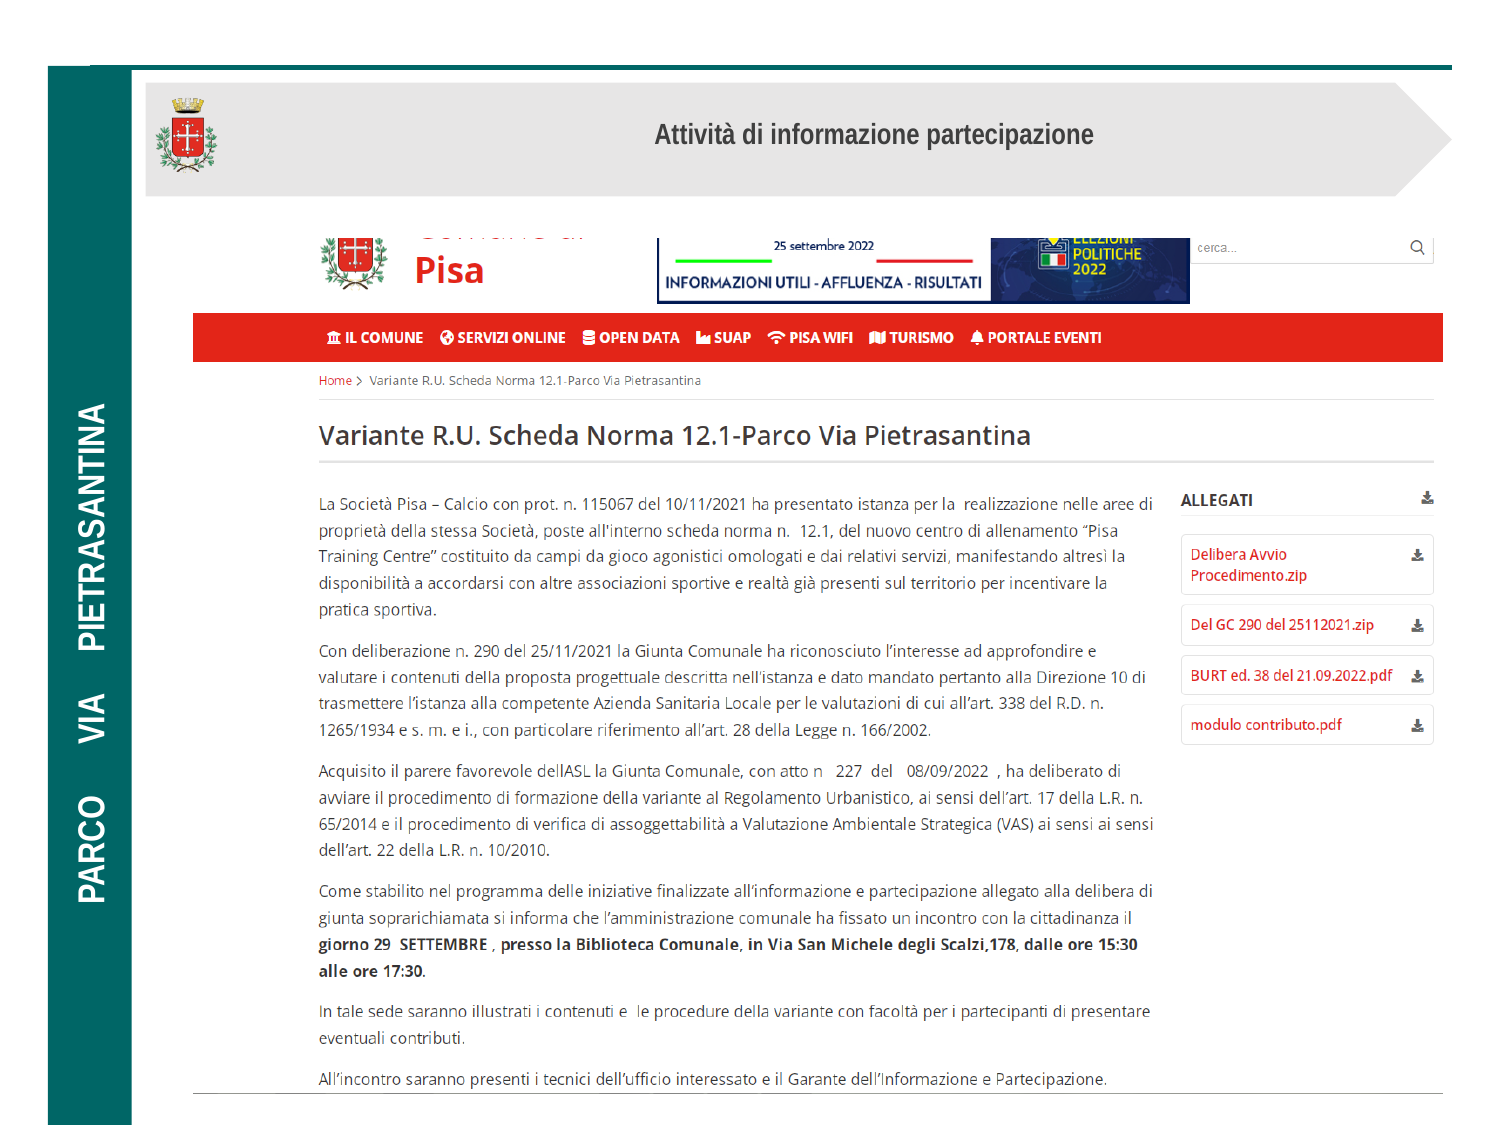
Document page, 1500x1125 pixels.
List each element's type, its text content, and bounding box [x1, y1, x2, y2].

text_box [144, 81, 1423, 198]
text_box PARCO VIA PIETRASANTINA [60, 396, 132, 1125]
picture [193, 238, 1443, 1094]
text_box Attività di informazione partecipazione [276, 109, 1473, 188]
picture [154, 96, 218, 174]
text_box [47, 65, 132, 1125]
text_box [292, 130, 1378, 171]
